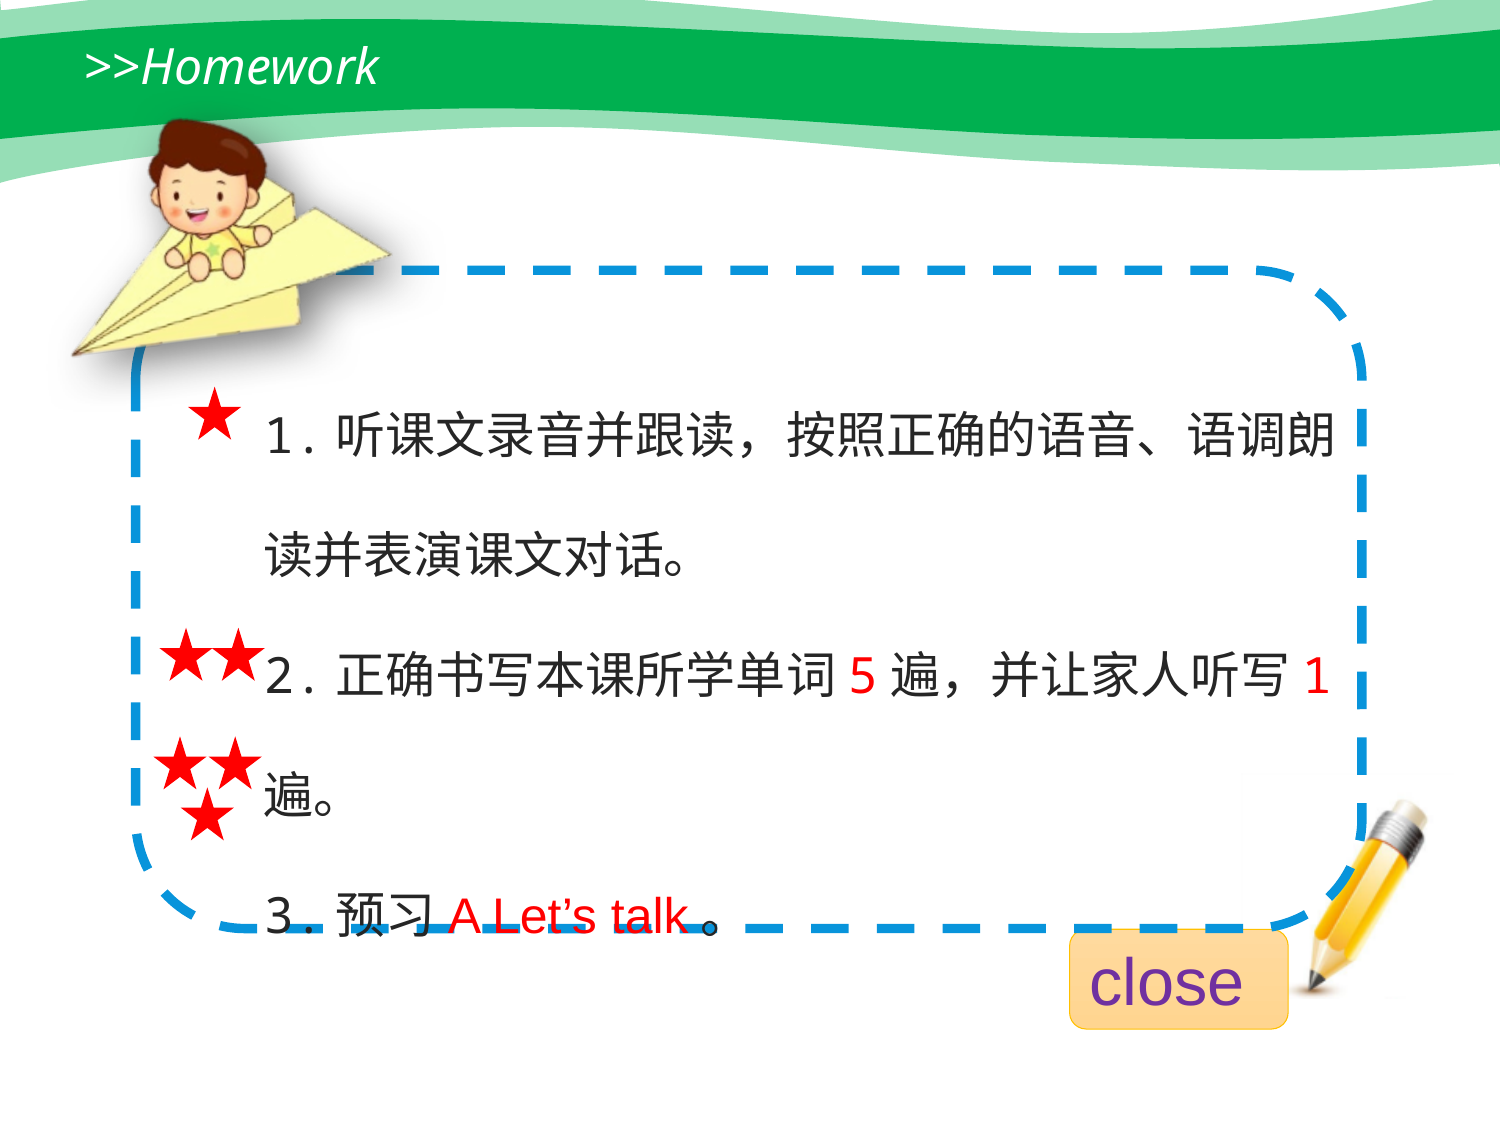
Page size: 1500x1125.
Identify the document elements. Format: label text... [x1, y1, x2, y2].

text_box [211, 627, 265, 681]
text_box [159, 627, 212, 681]
picture [40, 88, 424, 362]
text_box [180, 787, 234, 841]
text_box 1.听课文录音并跟读，按照正确的语音、语调朗读并表演课文对话。 2.正确书写本课所学单词5遍，并让家人听写1遍。 3.预习A Let’s talk。 [249, 336, 1383, 952]
text_box [153, 736, 207, 790]
title >>Homework [68, 34, 1429, 149]
picture [1241, 773, 1454, 999]
text_box [465, 269, 1354, 336]
text_box [188, 386, 242, 440]
text_box [135, 390, 249, 930]
text_box [208, 736, 262, 790]
text_box close [1069, 952, 1289, 1030]
